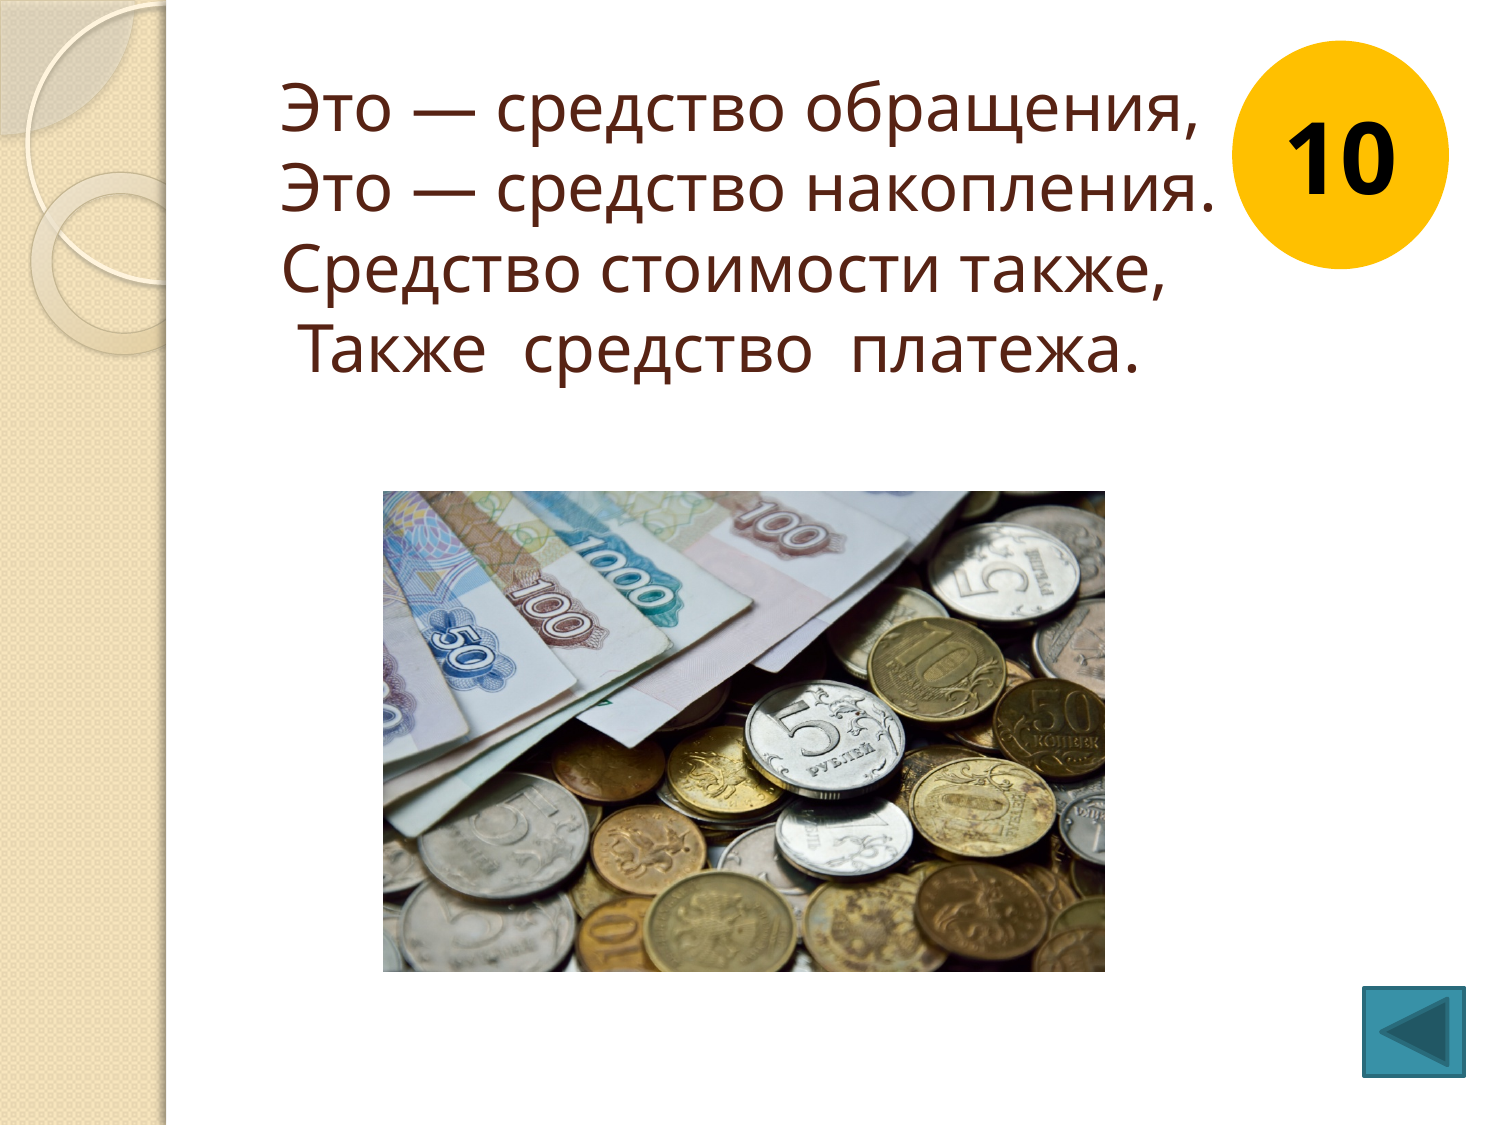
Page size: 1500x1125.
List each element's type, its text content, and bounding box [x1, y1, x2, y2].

title Это — средство обращения, Это — средство накопления. Средство стоимости также, Также средство платежа. [265, 54, 1317, 492]
text_box 10 [1232, 40, 1449, 270]
picture [383, 491, 1105, 973]
text_box [1362, 986, 1466, 1078]
